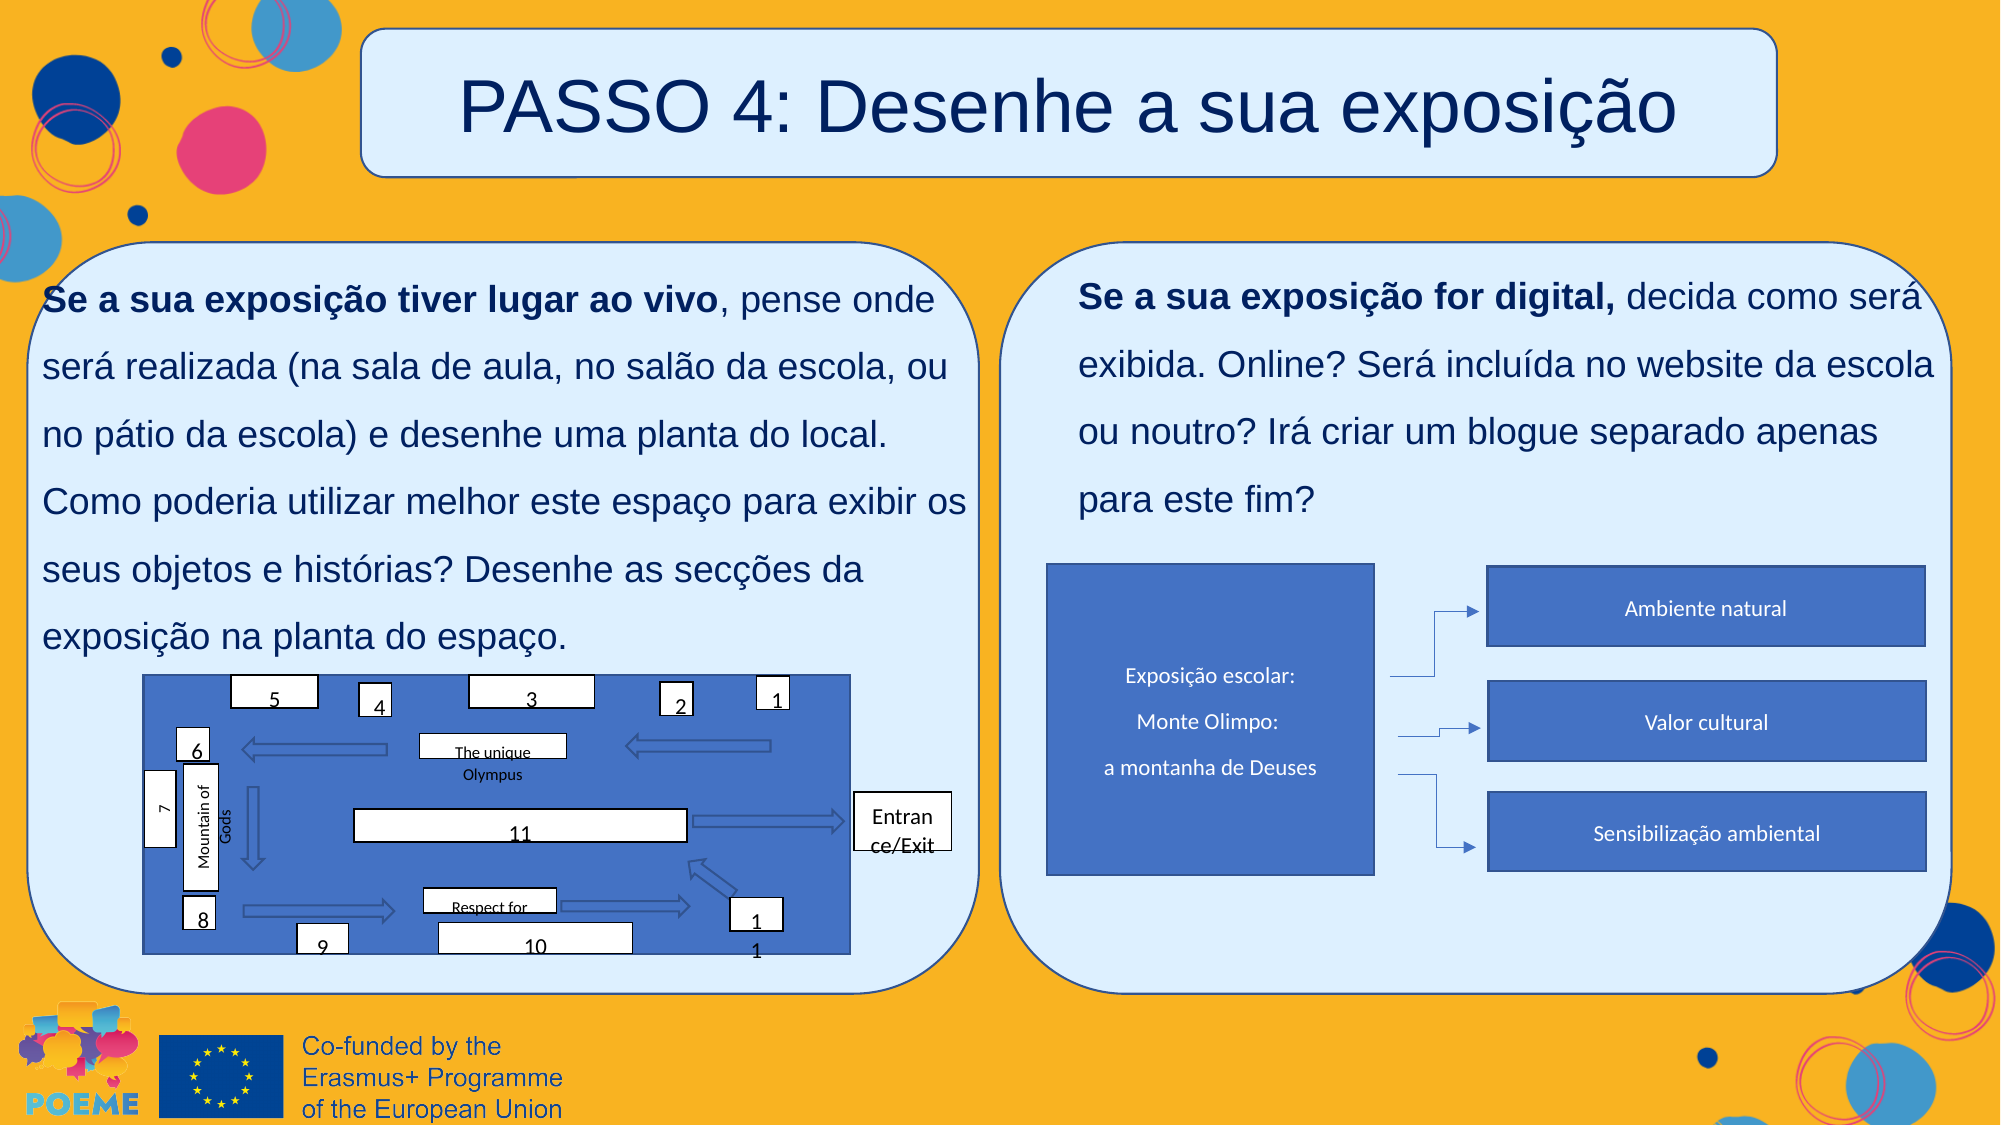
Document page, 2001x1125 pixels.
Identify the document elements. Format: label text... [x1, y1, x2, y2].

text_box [1047, 564, 1926, 875]
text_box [143, 674, 952, 954]
text_box [998, 257, 1953, 995]
text_box Se a sua exposição tiver lugar ao vivo, pense onde será realizada (na sala de aula, no salão da escola, ou no pátio da escola) e desenhe uma planta do local. Como poderia utilizar melhor este espaço para exibir os seus objetos e histórias? Desenhe as secções da exposição na planta do espaço. [27, 244, 1000, 665]
picture [0, 0, 2001, 1125]
text_box PASSO 4: Desenhe a sua exposição [359, 27, 1779, 179]
text_box [26, 354, 980, 995]
text_box Se a sua exposição for digital, decida como será exibida. Online? Será incluída no website da escola ou noutro? Irá criar um blogue separado apenas para este fim? [1063, 242, 1973, 527]
